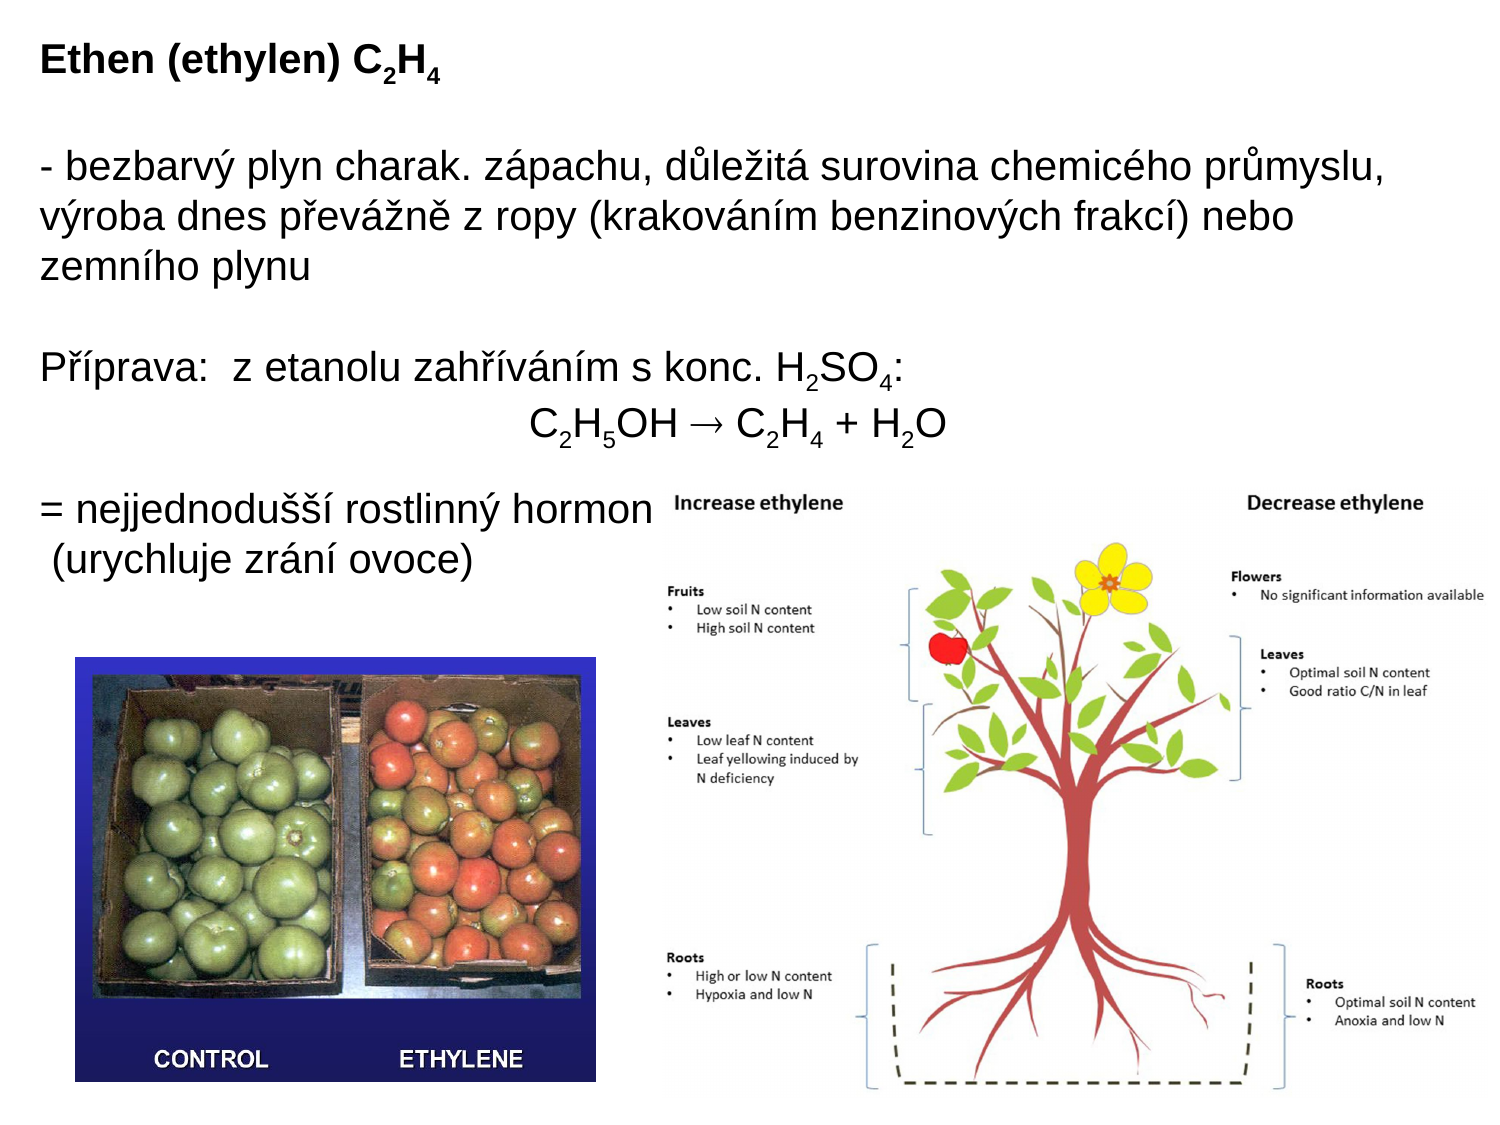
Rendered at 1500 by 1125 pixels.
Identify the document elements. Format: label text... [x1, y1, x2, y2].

picture [74, 657, 597, 1082]
text_box = nejjednodušší rostlinný hormon (urychluje zrání ovoce) [24, 474, 1467, 590]
picture [662, 487, 1488, 1098]
text_box Ethen (ethylen) C2H4 - bezbarvý plyn charak. zápachu, důležitá surovina chemicého průmyslu, výroba dnes převážně z ropy (krakováním benzinových frakcí) nebo zemního plynu Příprava: z etanolu zahříváním s konc. H2SO4: C2H5OH  C2H4 + H2O [24, 24, 1463, 461]
